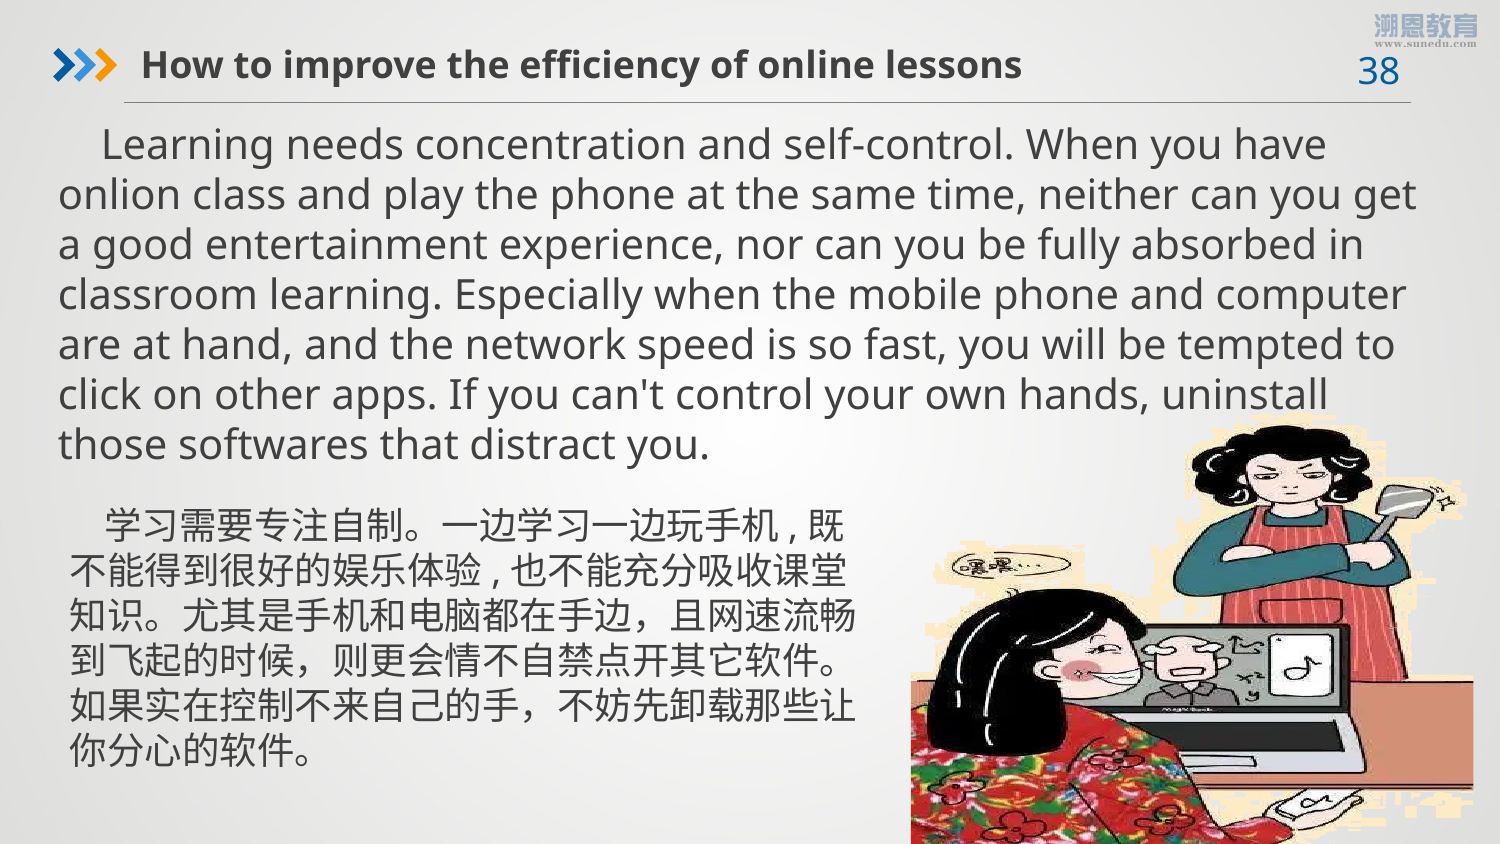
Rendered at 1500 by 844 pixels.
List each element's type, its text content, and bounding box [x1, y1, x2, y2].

text_box 学习需要专注自制。一边学习一边玩手机,既不能得到很好的娱乐体验,也不能充分吸收课堂知识。尤其是手机和电脑都在手边，且网速流畅到飞起的时候，则更会情不自禁点开其它软件。如果实在控制不来自己的手，不妨先卸载那些让你分心的软件。 [54, 494, 893, 780]
picture [0, 0, 1500, 844]
text_box How to improve the efficiency of online lessons [140, 32, 1160, 96]
text_box Learning needs concentration and self-control. When you have onlion class and play the phone at the same time, neither can you get a good entertainment experience, nor can you be fully absorbed in classroom learning. Especially when the mobile phone and computer are at hand, and the network speed is so fast, you will be tempted to click on other apps. If you can't control your own hands, uninstall those softwares that distract you. [43, 110, 1457, 475]
